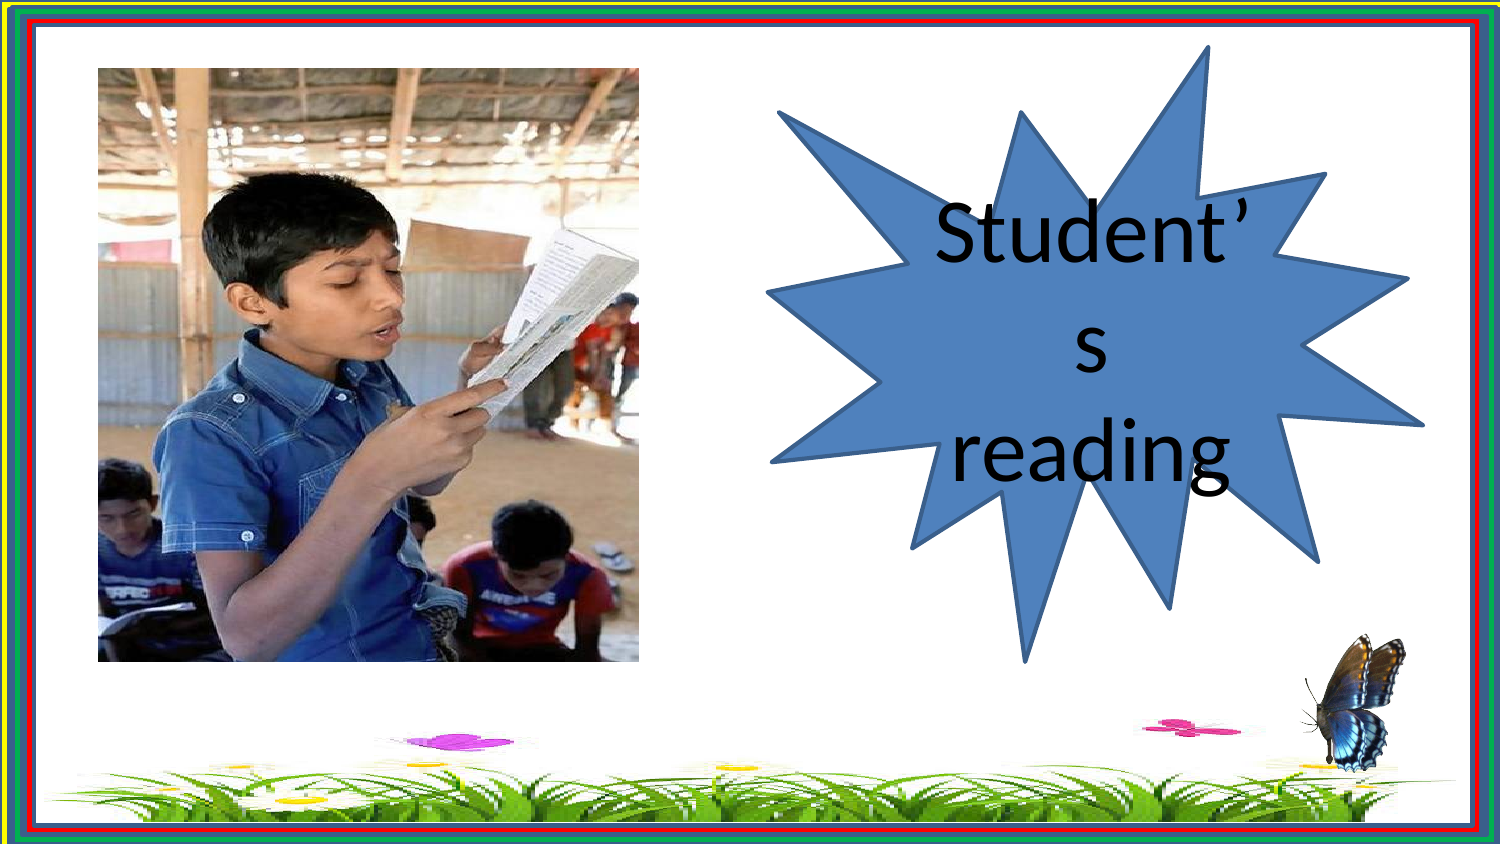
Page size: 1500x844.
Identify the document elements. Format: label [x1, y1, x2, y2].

picture [44, 621, 1456, 822]
text_box [0, 0, 1500, 844]
picture [98, 68, 639, 663]
